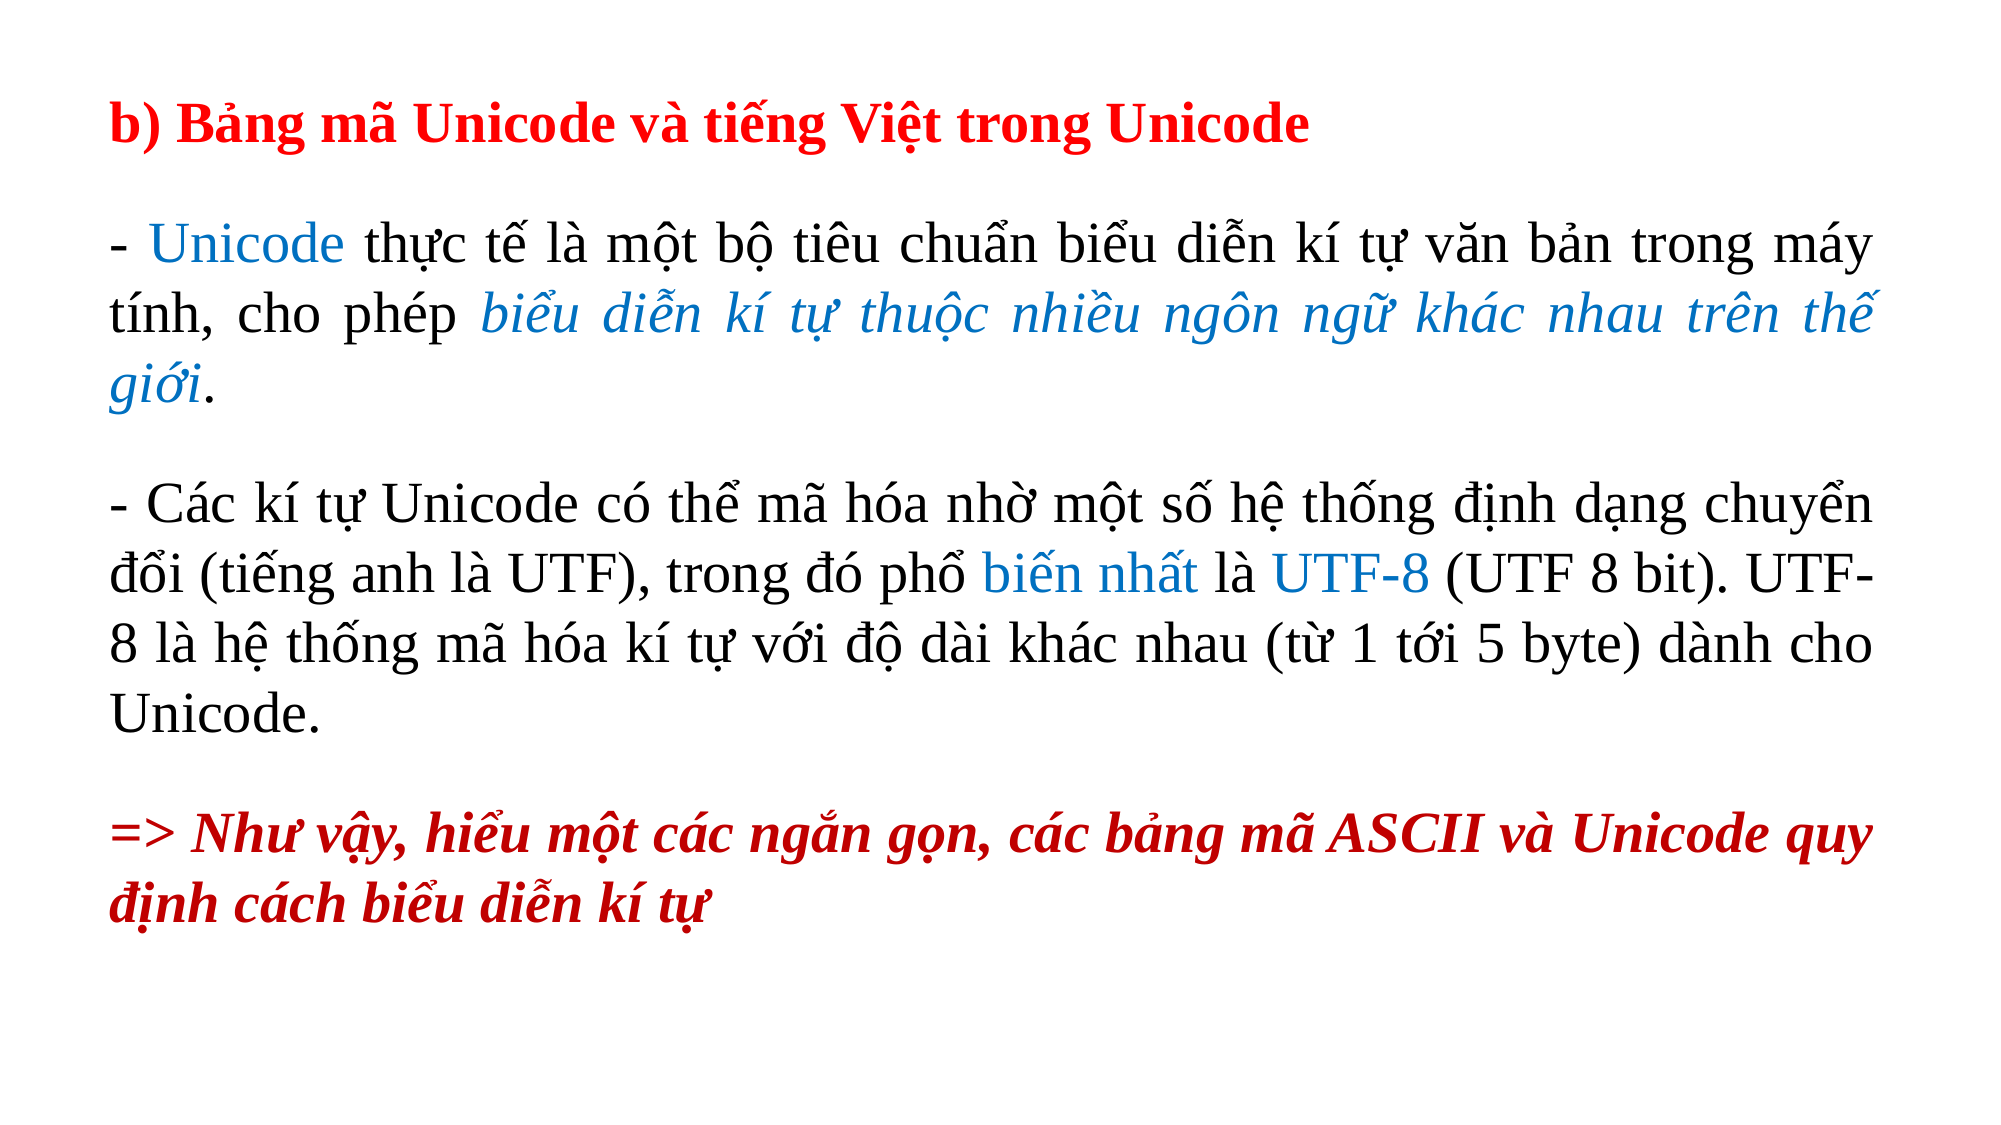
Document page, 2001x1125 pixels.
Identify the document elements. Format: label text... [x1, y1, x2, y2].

text_box b) Bảng mã Unicode và tiếng Việt trong Unicode - Unicode thực tế là một bộ tiêu chuẩn biểu diễn kí tự văn bản trong máy tính, cho phép biểu diễn kí tự thuộc nhiều ngôn ngữ khác nhau trên thế giới. - Các kí tự Unicode có thể mã hóa nhờ một số hệ thống định dạng chuyển đổi (tiếng anh là UTF), trong đó phổ biến nhất là UTF-8 (UTF 8 bit). UTF-8 là hệ thống mã hóa kí tự với độ dài khác nhau (từ 1 tới 5 byte) dành cho Unicode. => Như vậy, hiểu một các ngắn gọn, các bảng mã ASCII và Unicode quy định cách biểu diễn kí tự [95, 76, 1890, 942]
